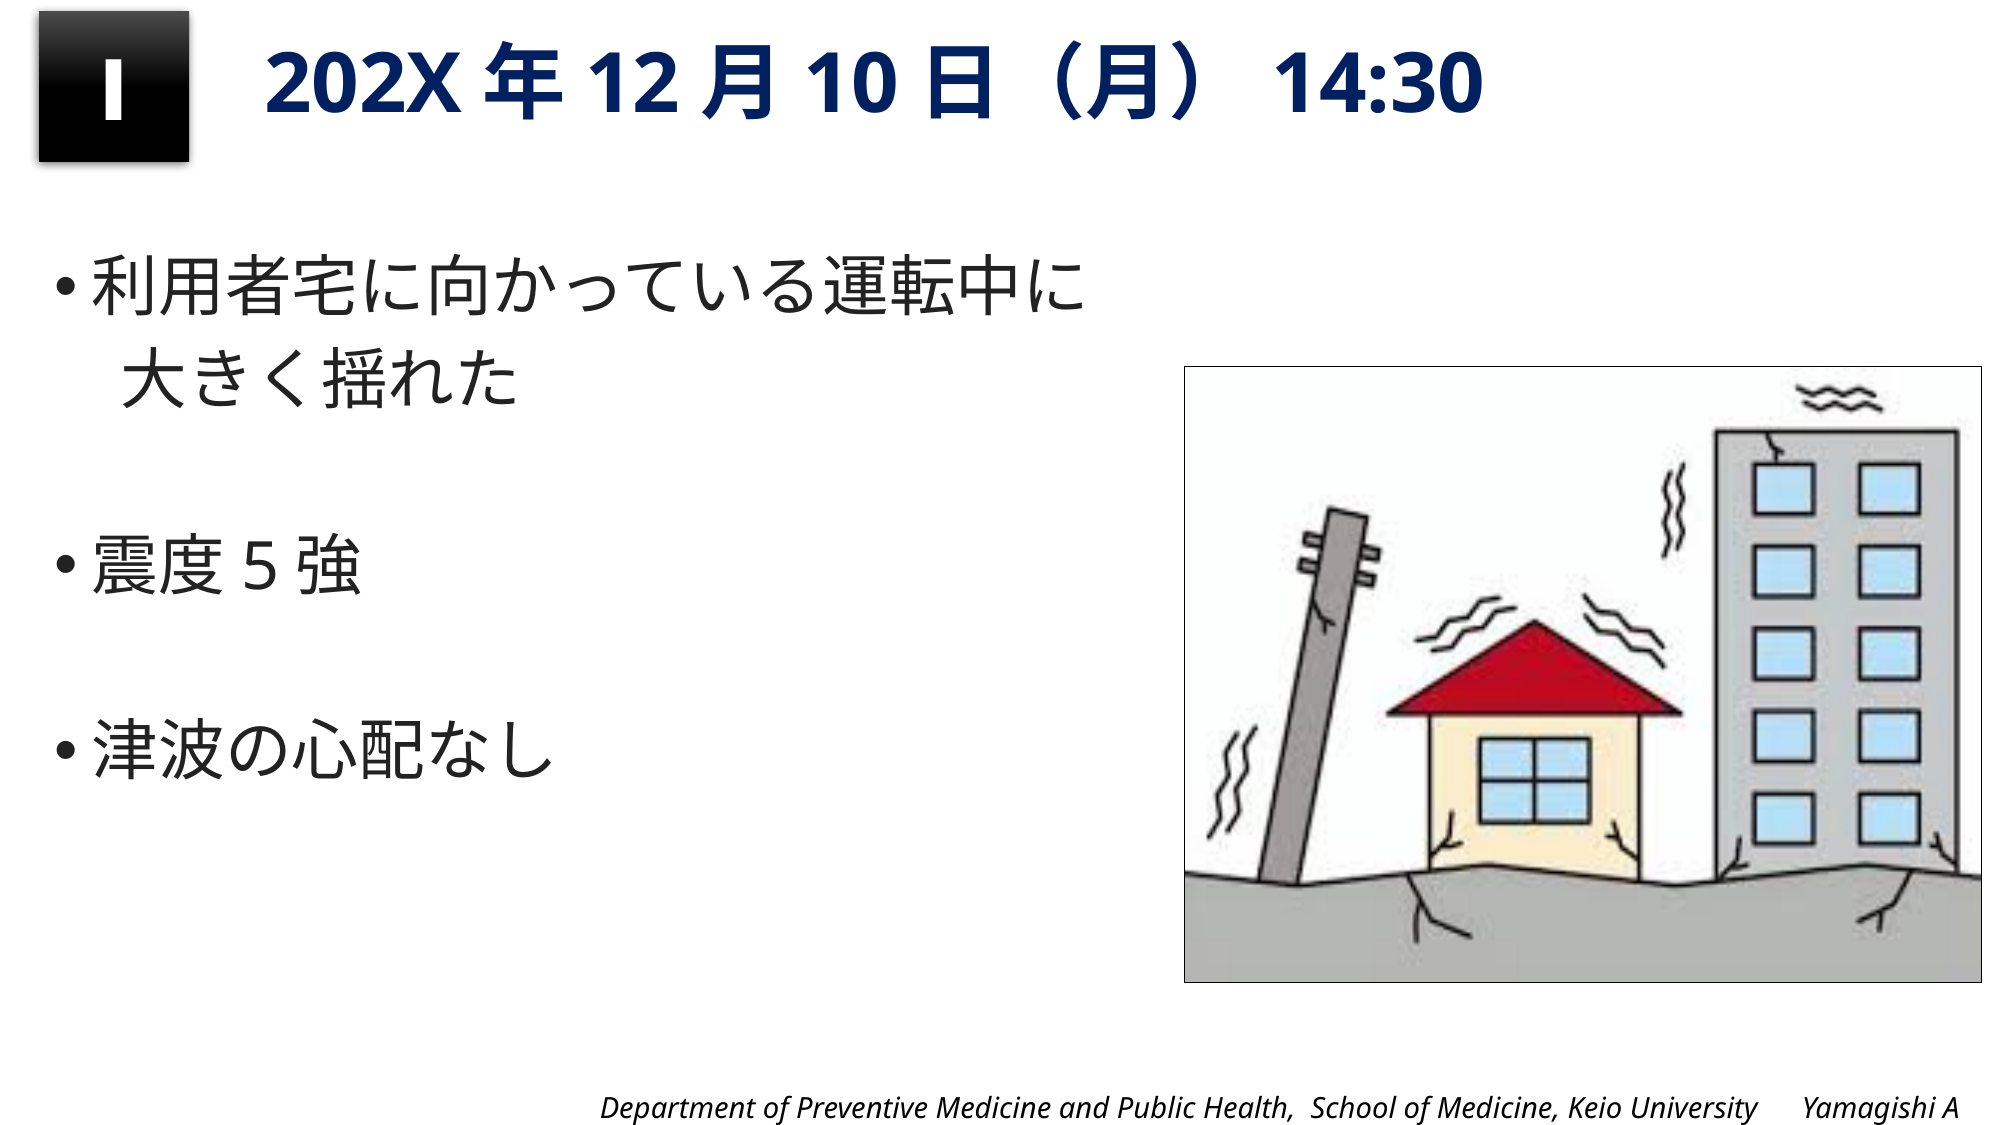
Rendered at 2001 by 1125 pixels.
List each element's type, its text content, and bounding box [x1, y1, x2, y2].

list 利用者宅に向かっている運転中に 大きく揺れた 震度5強 津波の心配なし [39, 245, 1842, 960]
text_box Ⅰ [39, 11, 190, 162]
text_box Department of Preventive Medicine and Public Health, School of Medicine, Keio University Yamagishi A [86, 1082, 1975, 1125]
title 202X年12月10日（月）14:30 [249, 11, 1975, 159]
picture [1184, 366, 1982, 983]
